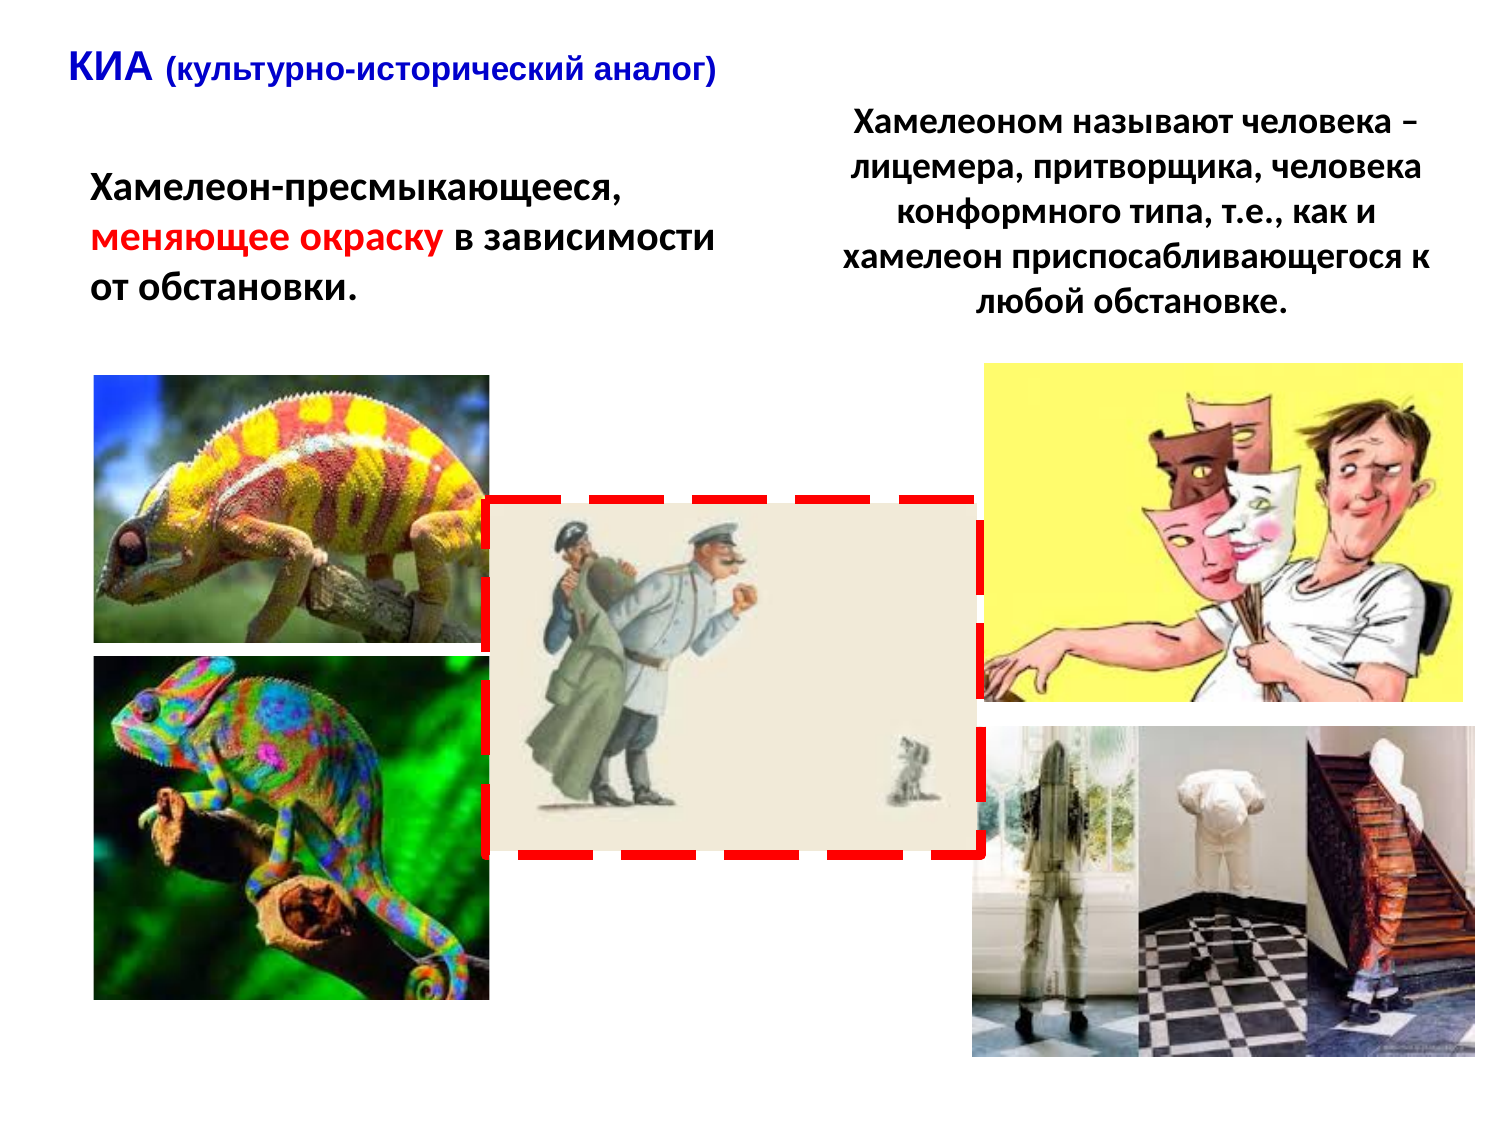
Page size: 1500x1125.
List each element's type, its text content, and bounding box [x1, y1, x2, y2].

list Хамелеоном называют человека – лицемера, притворщика, человека конформного типа, т.е., как и хамелеон приспосабливающегося к любой обстановке. [808, 105, 1465, 329]
picture [93, 374, 977, 1000]
picture [984, 362, 1463, 703]
list Хамелеон-пресмыкающееся, меняющее окраску в зависимости от обстановки. [75, 137, 738, 317]
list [972, 726, 1475, 1057]
text_box КИА (культурно-исторический аналог) [53, 31, 833, 97]
